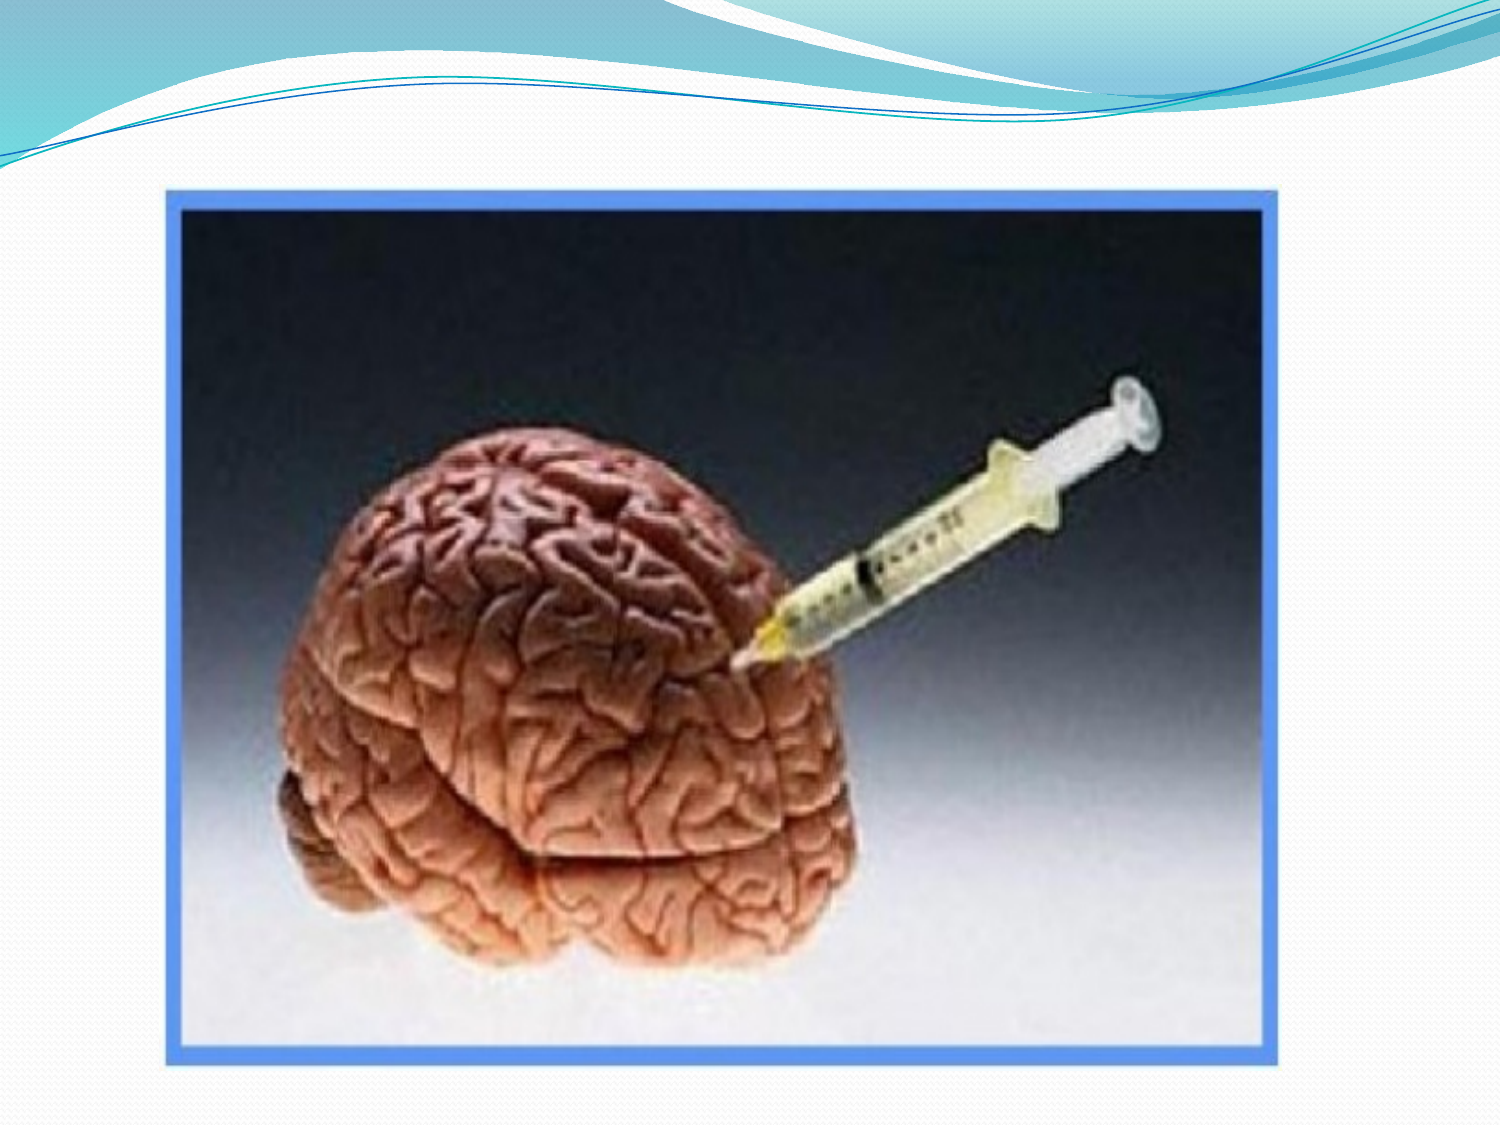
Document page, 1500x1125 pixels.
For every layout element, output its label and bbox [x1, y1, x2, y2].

picture [159, 184, 1282, 1071]
